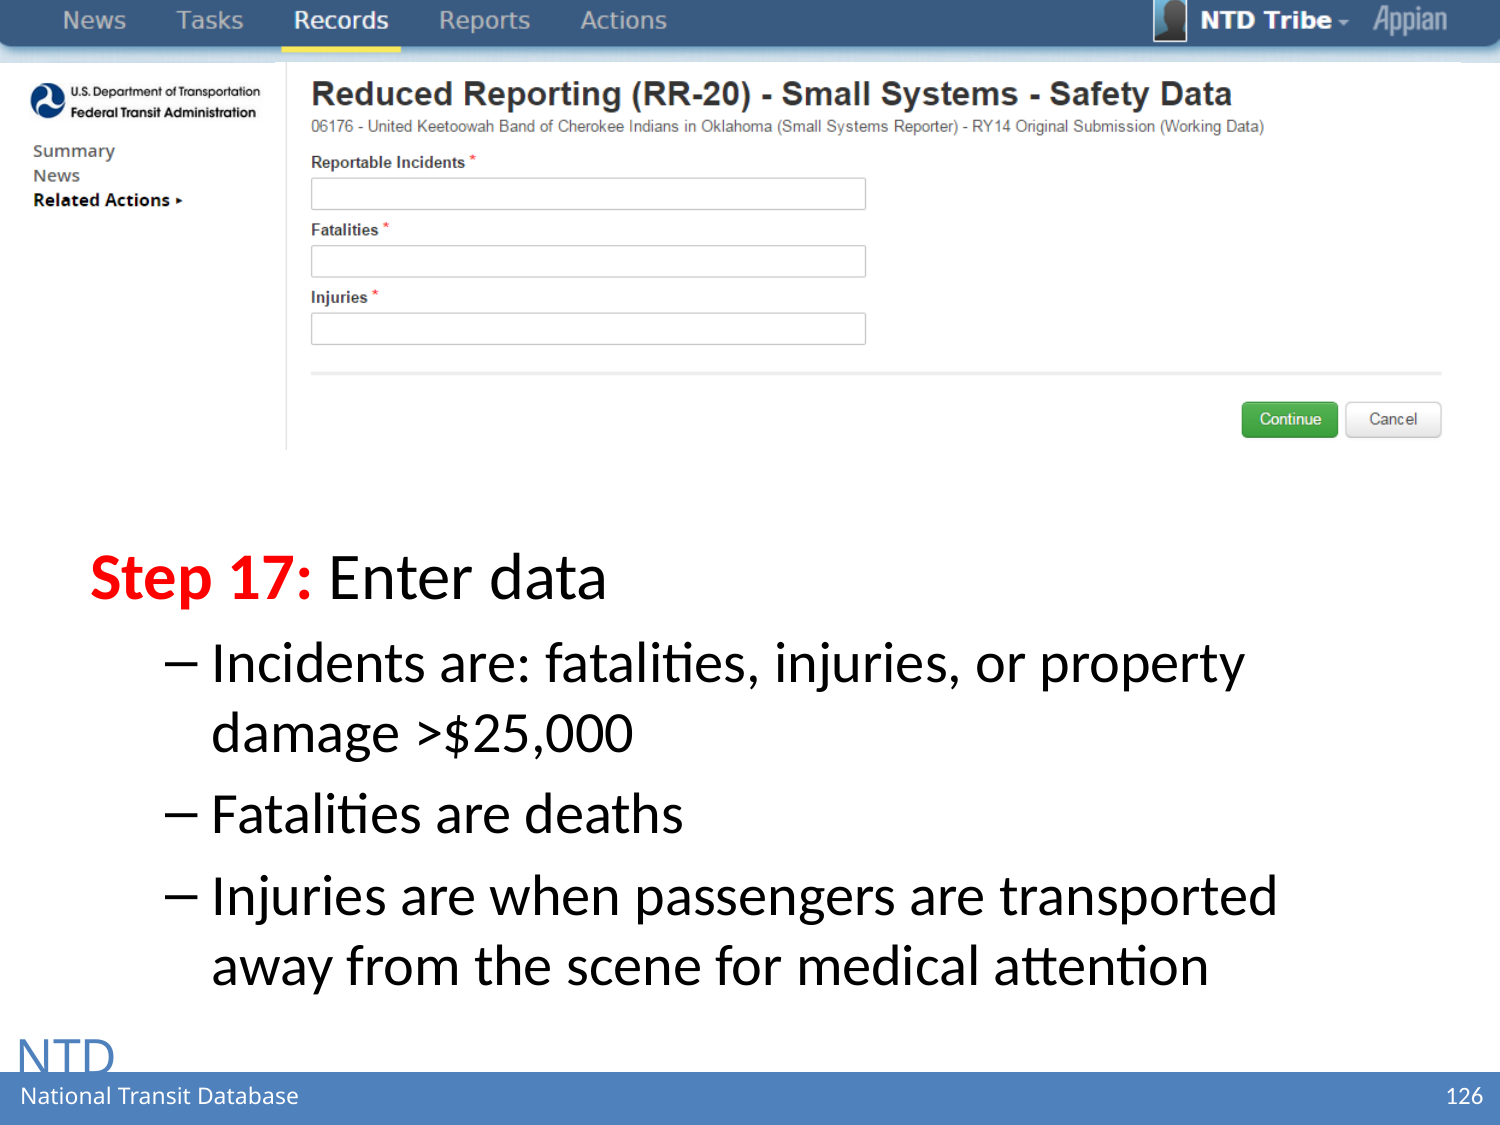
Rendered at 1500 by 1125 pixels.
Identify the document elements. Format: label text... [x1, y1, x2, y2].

picture [0, 0, 1500, 451]
slide_number 126 [1148, 1064, 1499, 1125]
list Step 17: Enter data Incidents are: fatalities, injuries, or property damage >$25,000 Fatalities are deaths Injuries are when passengers are transported away from the scene for medical attention [75, 525, 1425, 1005]
